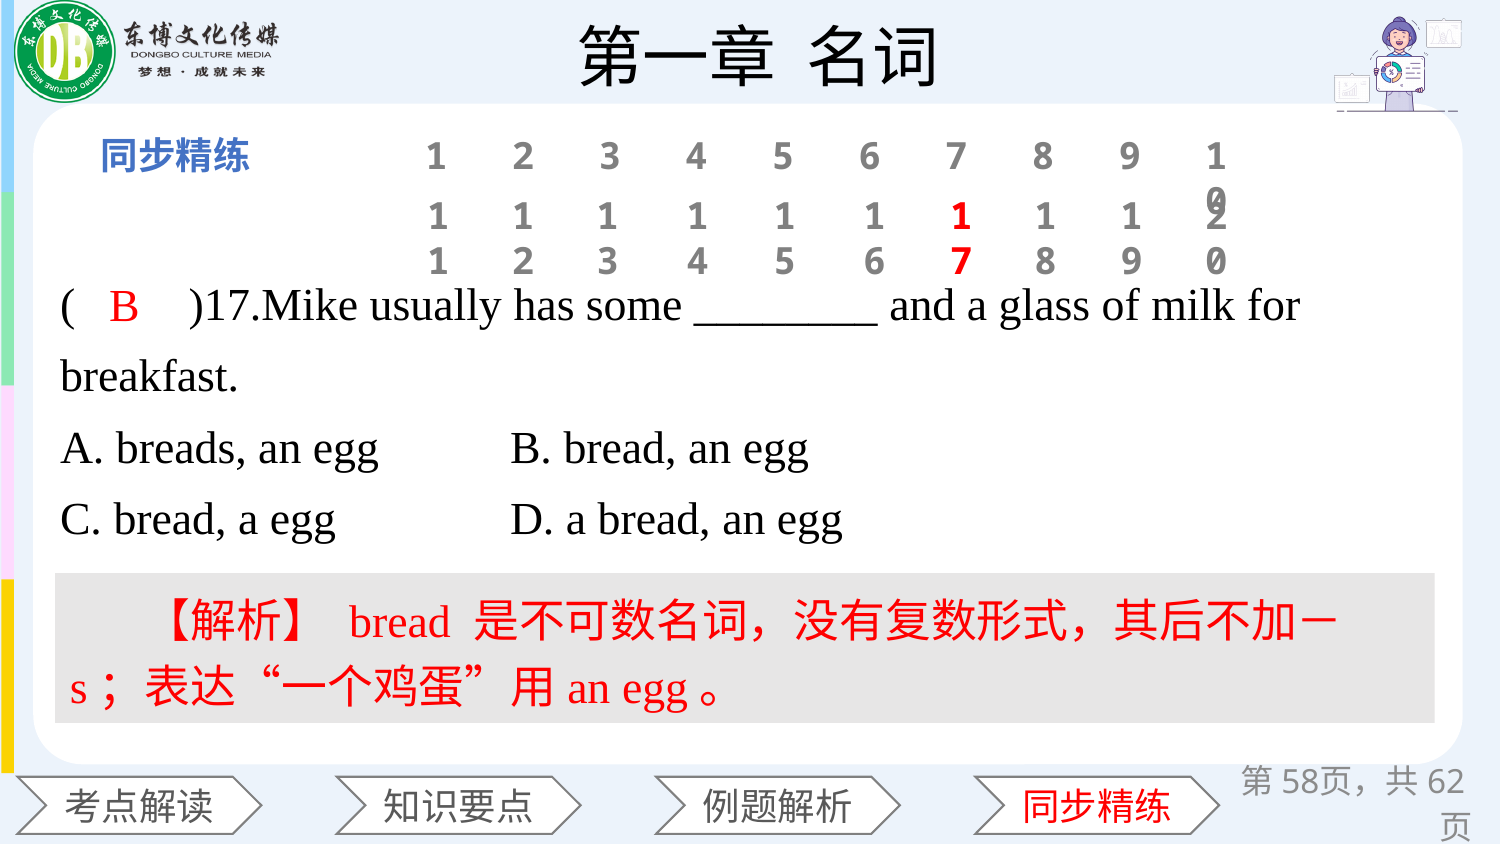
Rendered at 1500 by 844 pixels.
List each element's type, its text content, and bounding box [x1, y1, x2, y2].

text_box 3 [583, 124, 638, 184]
text_box 19 [1105, 184, 1174, 246]
text_box 7 [930, 124, 984, 186]
slide_number 第页，共62页 [1195, 780, 1489, 826]
text_box 9 [1103, 124, 1158, 186]
text_box 12 [497, 184, 566, 246]
text_box 4 [670, 124, 724, 186]
text_box 15 [758, 184, 833, 246]
picture [14, 0, 280, 103]
text_box 17 [935, 184, 1004, 246]
text_box 6 [843, 124, 898, 186]
text_box 16 [848, 184, 919, 246]
text_box 20 [1190, 184, 1259, 246]
text_box ( )17.Mike usually has some ________ and a glass of milk for breakfast. A. breads, an egg B. bread, an egg C. bread, a egg D. a bread, an egg [45, 250, 1455, 724]
text_box 18 [1019, 184, 1090, 246]
text_box 2 [497, 124, 551, 184]
text_box 1 [410, 124, 464, 186]
text_box 5 [757, 124, 811, 186]
text_box B [94, 268, 159, 338]
text_box 14 [671, 184, 743, 246]
text_box 【解析】 bread 是不可数名词，没有复数形式，其后不加－s；表达“一个鸡蛋”用an egg。 [55, 573, 1435, 723]
text_box 8 [1017, 124, 1071, 186]
text_box 11 [412, 184, 481, 246]
picture [1312, 0, 1487, 131]
text_box 13 [581, 184, 656, 246]
text_box 10 [1190, 124, 1259, 184]
